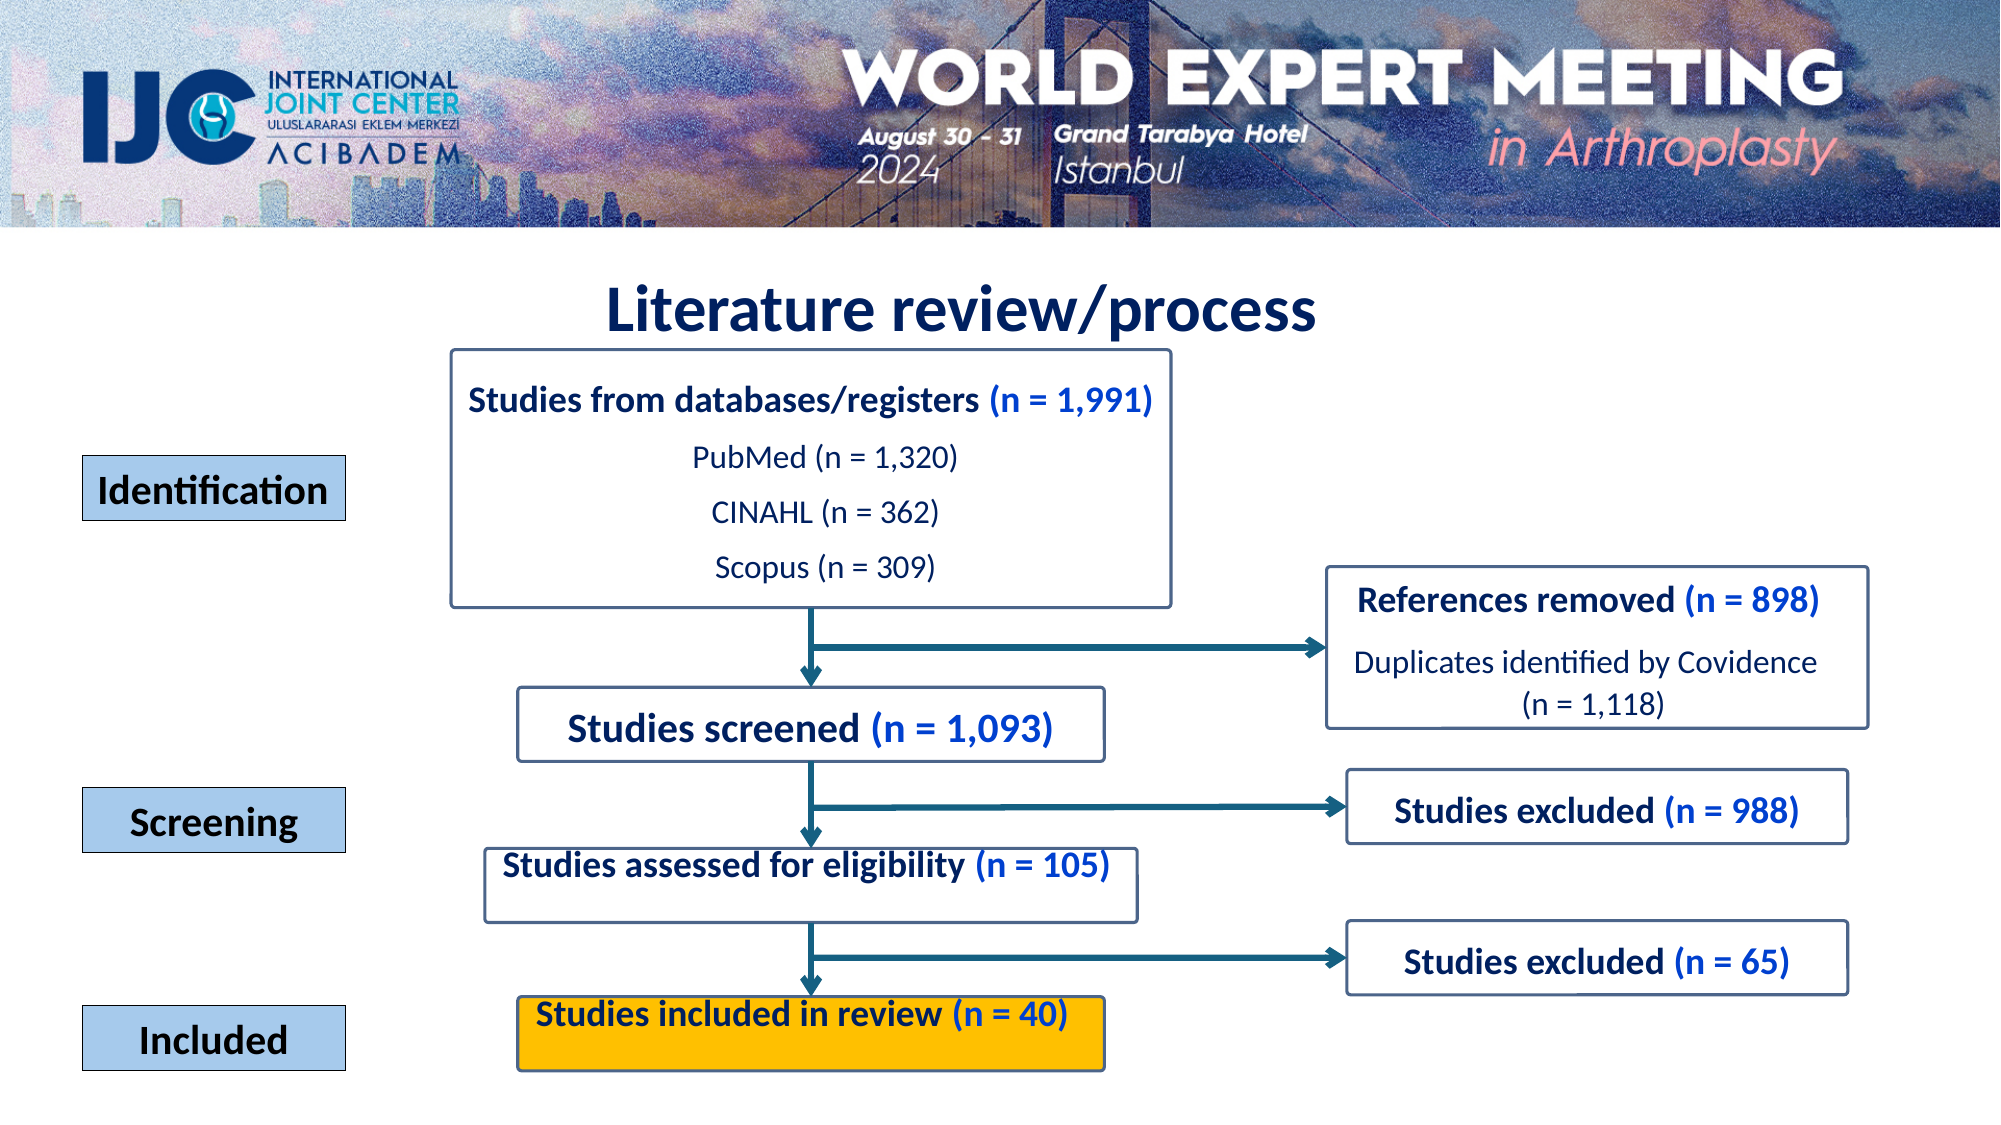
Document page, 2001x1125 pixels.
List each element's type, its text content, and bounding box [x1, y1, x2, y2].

text_box Studies included in review (n = 40) [516, 995, 1106, 1073]
text_box Included [82, 1005, 346, 1071]
text_box Studies assessed for eligibility (n = 105) [483, 846, 1139, 925]
text_box References removed (n = 898) Duplicates identified by Covidence (n = 1,118) [1325, 565, 1870, 730]
text_box Identification [82, 455, 346, 521]
text_box Literature review/process [109, 249, 1829, 352]
text_box Studies excluded (n = 988) [1345, 767, 1850, 846]
text_box Studies from databases/registers (n = 1,991) PubMed (n = 1,320) CINAHL (n = 362) Scopus (n = 309) [449, 348, 1173, 610]
text_box [82, 254, 1914, 1099]
text_box Studies screened (n = 1,093) [516, 685, 1106, 763]
text_box Screening [82, 787, 346, 853]
picture [0, 0, 2000, 1125]
text_box Studies excluded (n = 65) [1345, 919, 1850, 997]
